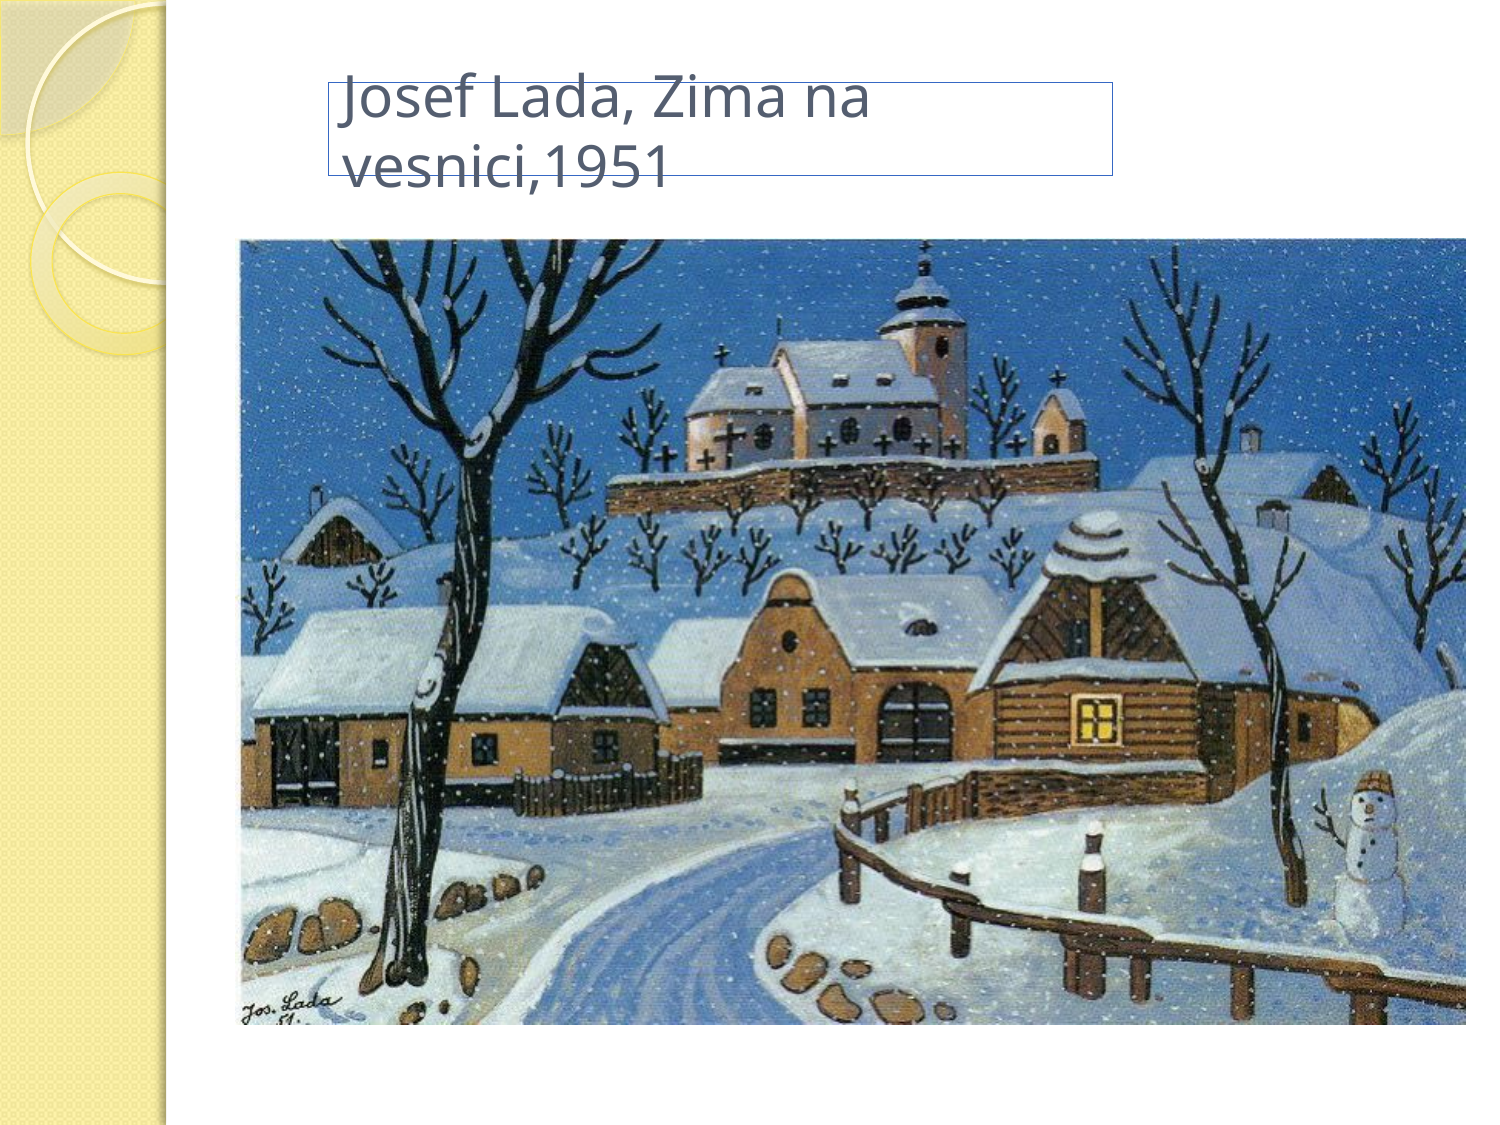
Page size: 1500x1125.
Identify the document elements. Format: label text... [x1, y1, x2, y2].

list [235, 238, 1466, 1025]
title Josef Lada, Zima na vesnici,1951 [328, 82, 1113, 176]
